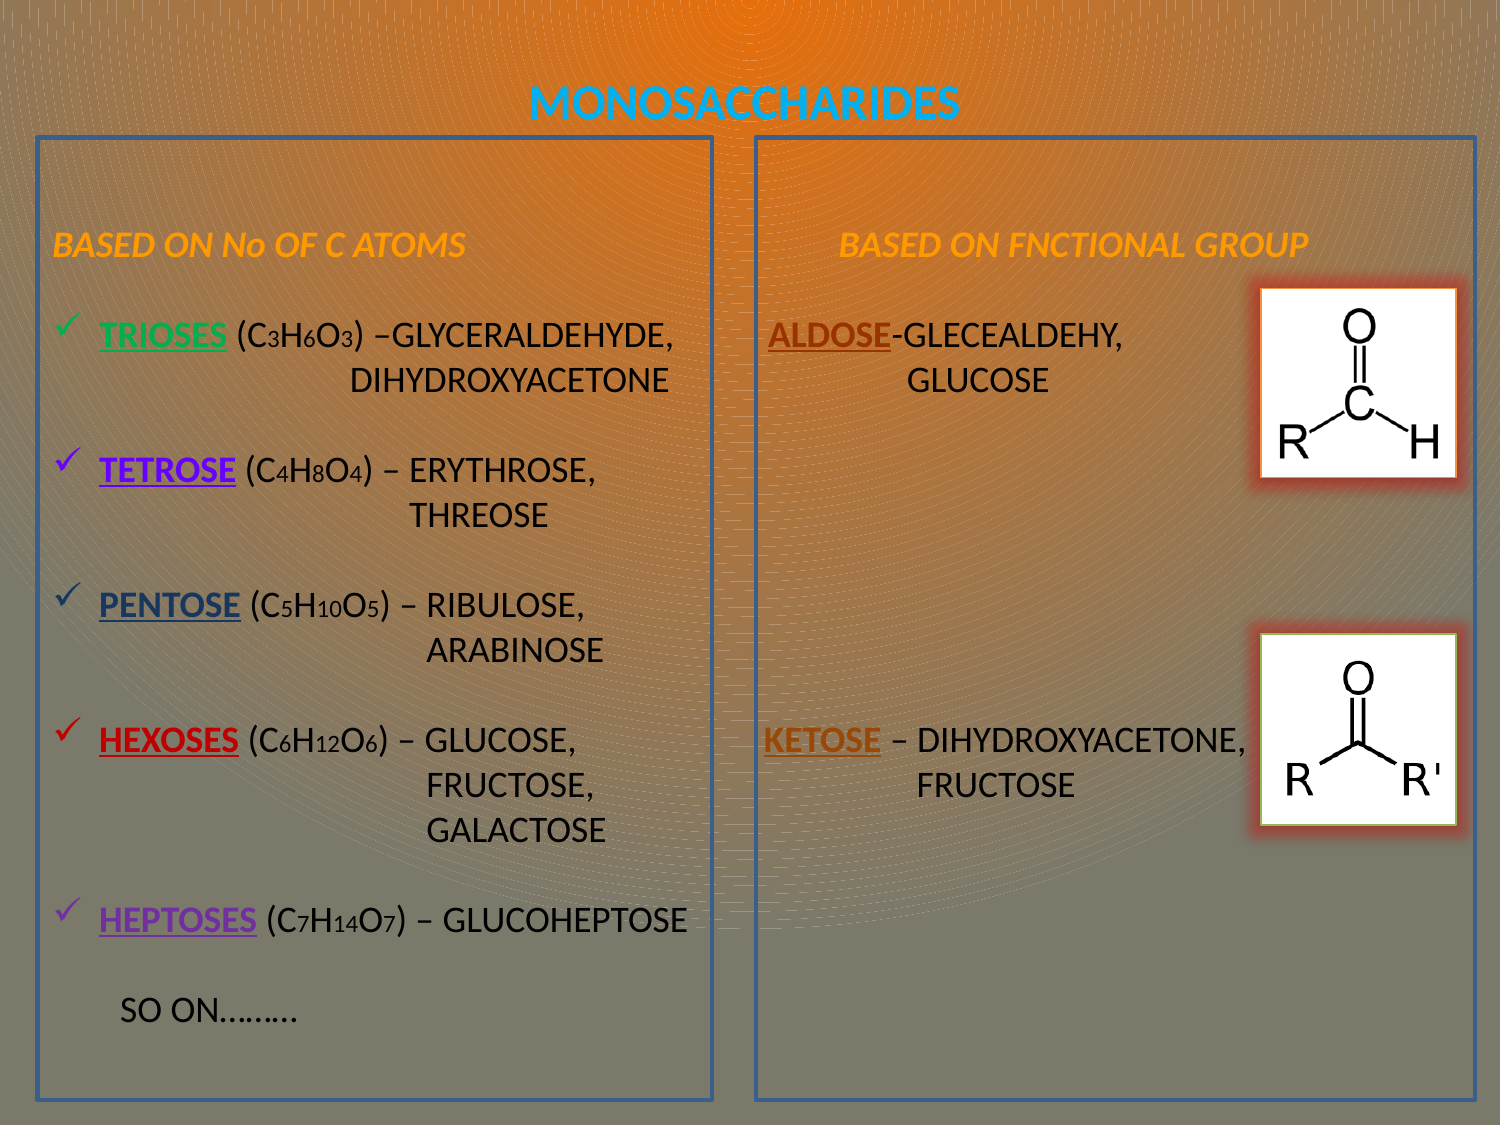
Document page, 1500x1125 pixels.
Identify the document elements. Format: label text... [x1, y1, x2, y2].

picture [1261, 288, 1456, 477]
text_box [754, 135, 1477, 1102]
picture [1261, 634, 1456, 825]
text_box MONOSACCHARIDES BASED ON No OF C ATOMS BASED ON FNCTIONAL GROUP TRIOSES (C3H6O3) –GLYCERALDEHYDE, ALDOSE-GLECEALDEHY, DIHYDROXYACETONE GLUCOSE TETROSE (C4H8O4) – ERYTHROSE, THREOSE PENTOSE (C5H10O5) – RIBULOSE, ARABINOSE HEXOSES (C6H12O6) – GLUCOSE, KETOSE – DIHYDROXYACETONE, FRUCTOSE, FRUCTOSE GALACTOSE HEPTOSES (C7H14O7) – GLUCOHEPTOSE SO ON……… [37, 62, 1475, 1125]
text_box [35, 135, 714, 1102]
